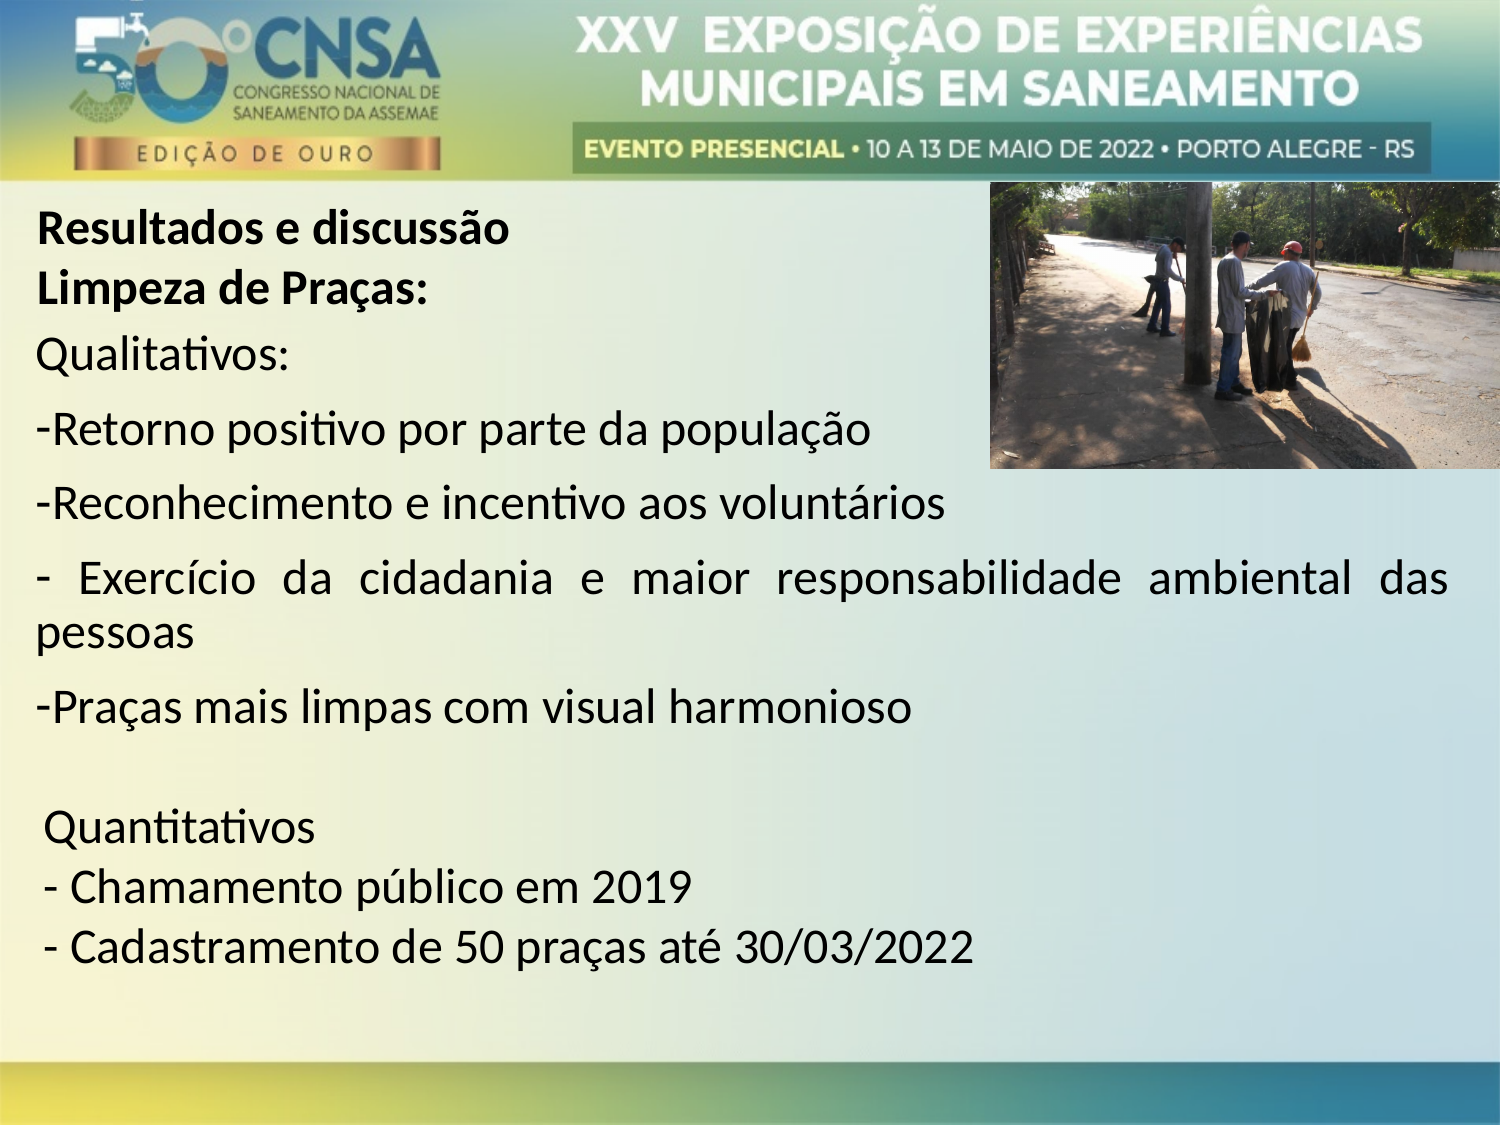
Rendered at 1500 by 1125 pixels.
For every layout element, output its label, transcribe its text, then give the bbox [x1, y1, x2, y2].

text_box Resultados e discussão Limpeza de Praças: [22, 187, 686, 323]
text_box Quantitativos - Chamamento público em 2019 - Cadastramento de 50 praças até 30/03/2022 [28, 786, 1460, 981]
picture [990, 182, 1500, 469]
subtitle Qualitativos: Retorno positivo por parte da população Reconhecimento e incentivo aos voluntários Exercício da cidadania e maior responsabilidade ambiental das pessoas Praças mais limpas com visual harmonioso [20, 319, 1465, 748]
